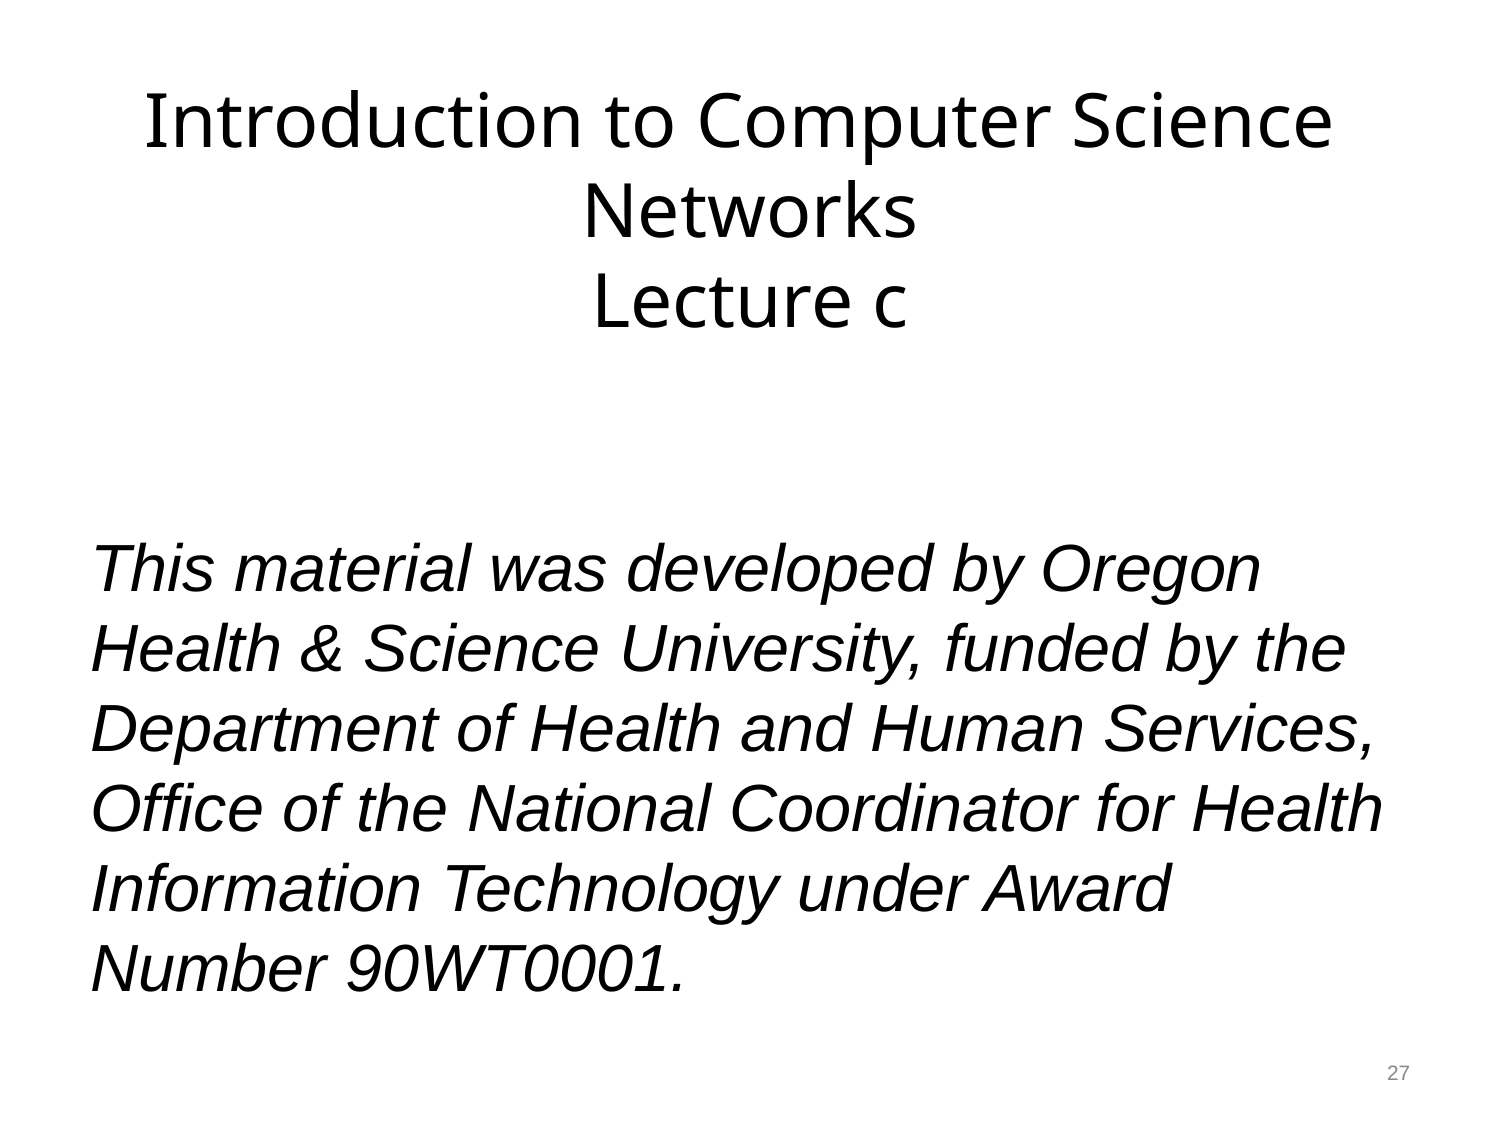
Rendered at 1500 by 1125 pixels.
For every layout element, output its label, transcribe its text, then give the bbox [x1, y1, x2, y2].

list This material was developed by Oregon Health & Science University, funded by the Department of Health and Human Services, Office of the National Coordinator for Health Information Technology under Award Number 90WT0001. [75, 370, 1425, 1013]
slide_number 27 [1341, 1027, 1425, 1118]
title Introduction to Computer Science Networks Lecture c [75, 45, 1425, 370]
